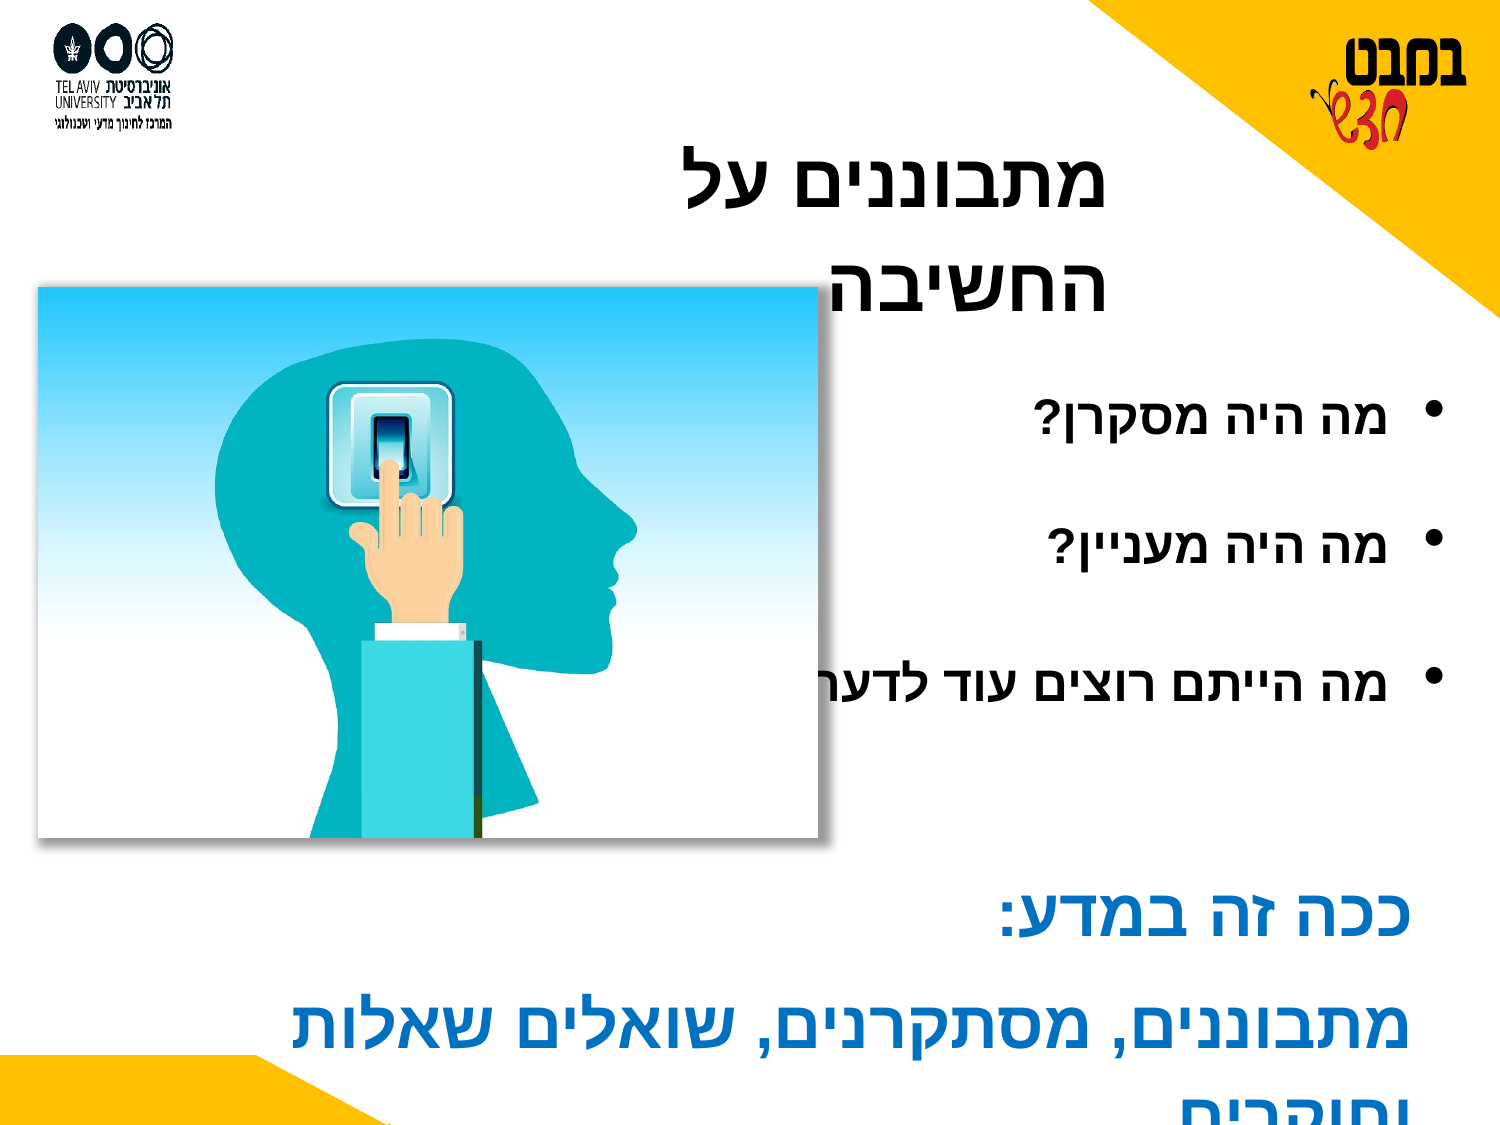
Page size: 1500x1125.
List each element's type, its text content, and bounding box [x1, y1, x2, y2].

text_box ככה זה במדע: מתבוננים, מסתקרנים, שואלים שאלות וחוקרים [129, 849, 1429, 1125]
picture [1309, 37, 1467, 151]
text_box מתבוננים על החשיבה [374, 111, 1125, 334]
picture [52, 16, 174, 142]
picture [38, 287, 818, 838]
text_box מה היה מסקרן? מה היה מעניין? מה הייתם רוצים עוד לדעת? [838, 368, 1461, 719]
